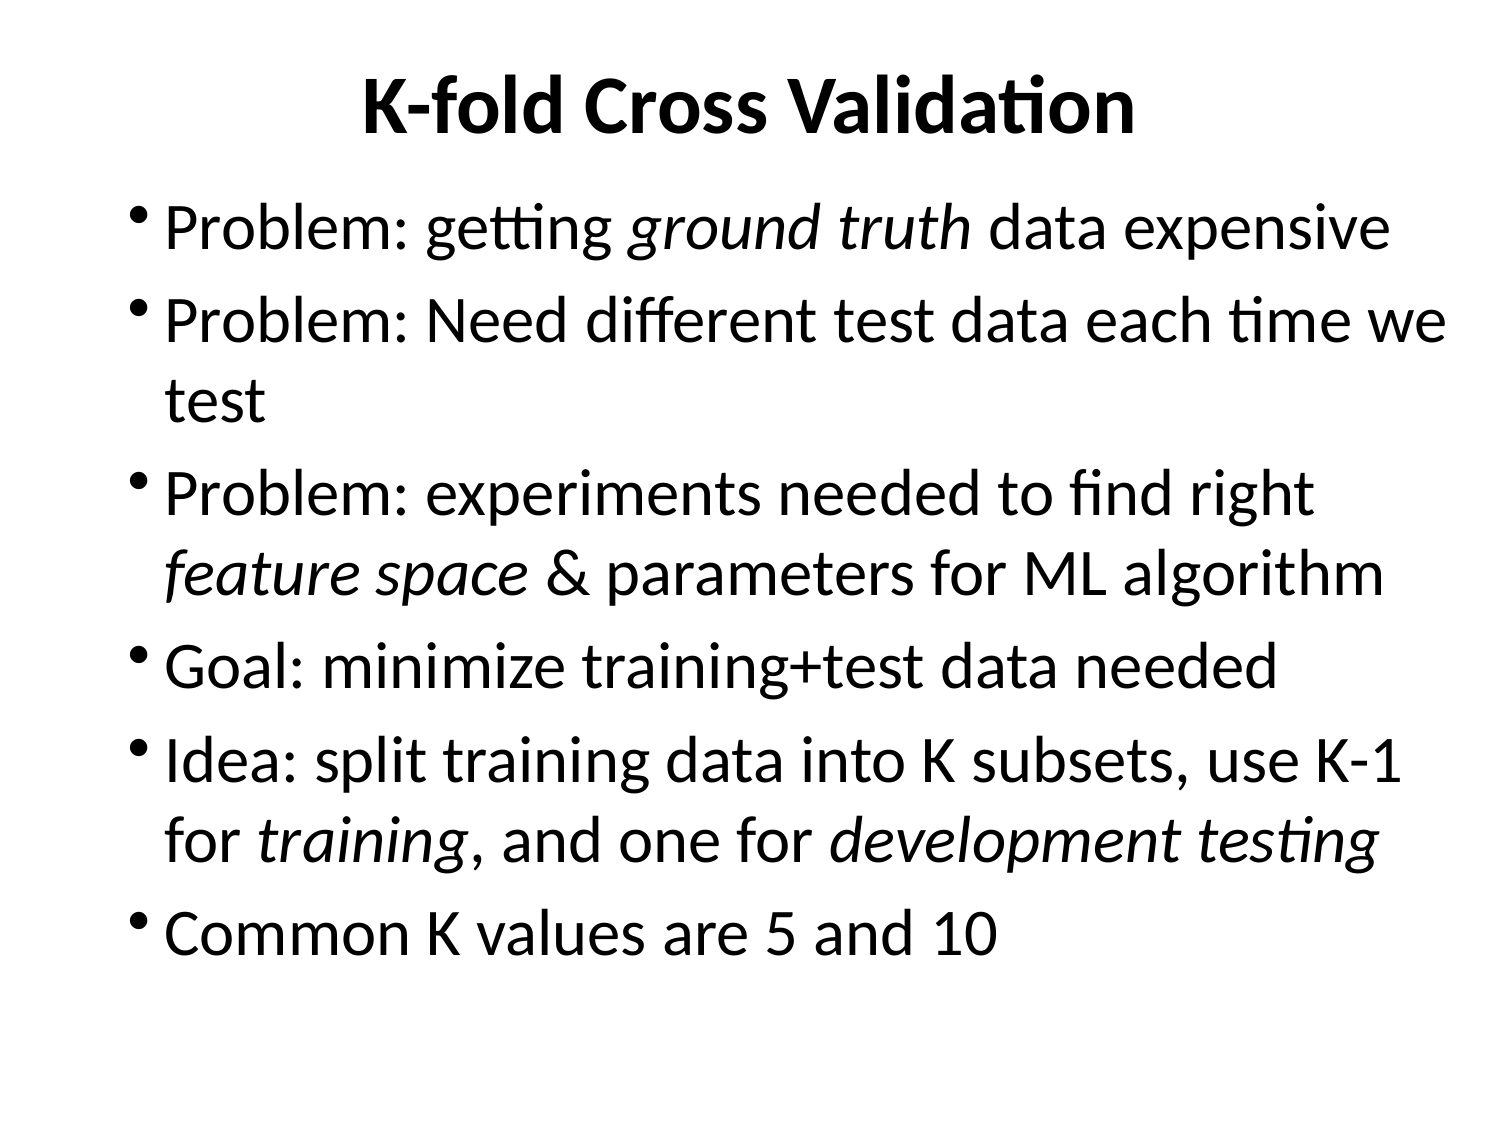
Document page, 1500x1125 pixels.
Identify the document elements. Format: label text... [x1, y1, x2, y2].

list Problem: getting ground truth data expensive Problem: Need different test data each time we test Problem: experiments needed to find right feature space & parameters for ML algorithm Goal: minimize training+test data needed Idea: split training data into K subsets, use K-1 for training, and one for development testing Common K values are 5 and 10 [112, 174, 1475, 1075]
title K-fold Cross Validation [112, 24, 1388, 174]
